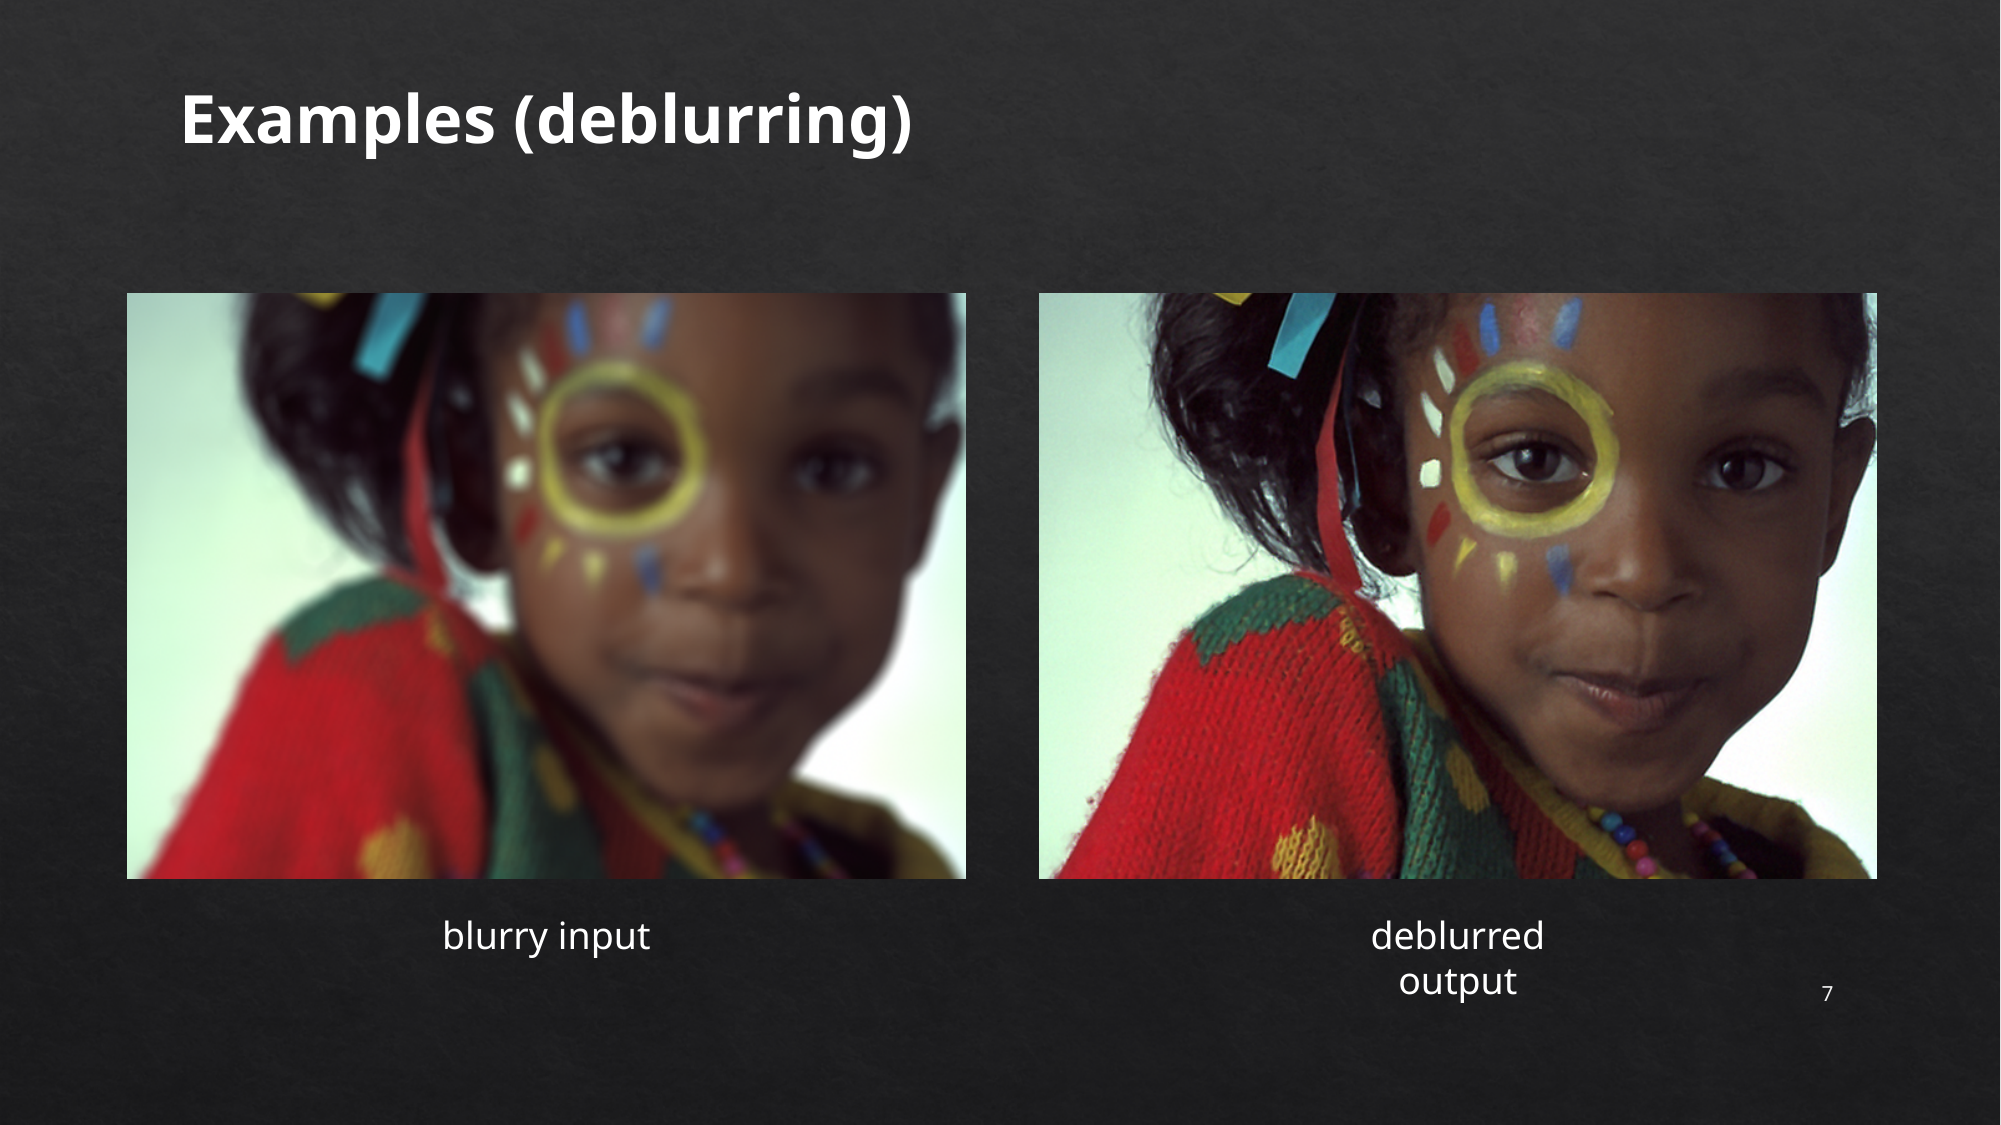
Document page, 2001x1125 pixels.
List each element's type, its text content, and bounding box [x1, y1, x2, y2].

picture [1038, 292, 1878, 879]
picture [127, 292, 966, 879]
text_box blurry input [420, 904, 673, 965]
slide_number 7 [1724, 965, 1849, 1025]
text_box deblurred output [1295, 904, 1621, 1010]
text_box Examples (deblurring) [164, 69, 1860, 165]
